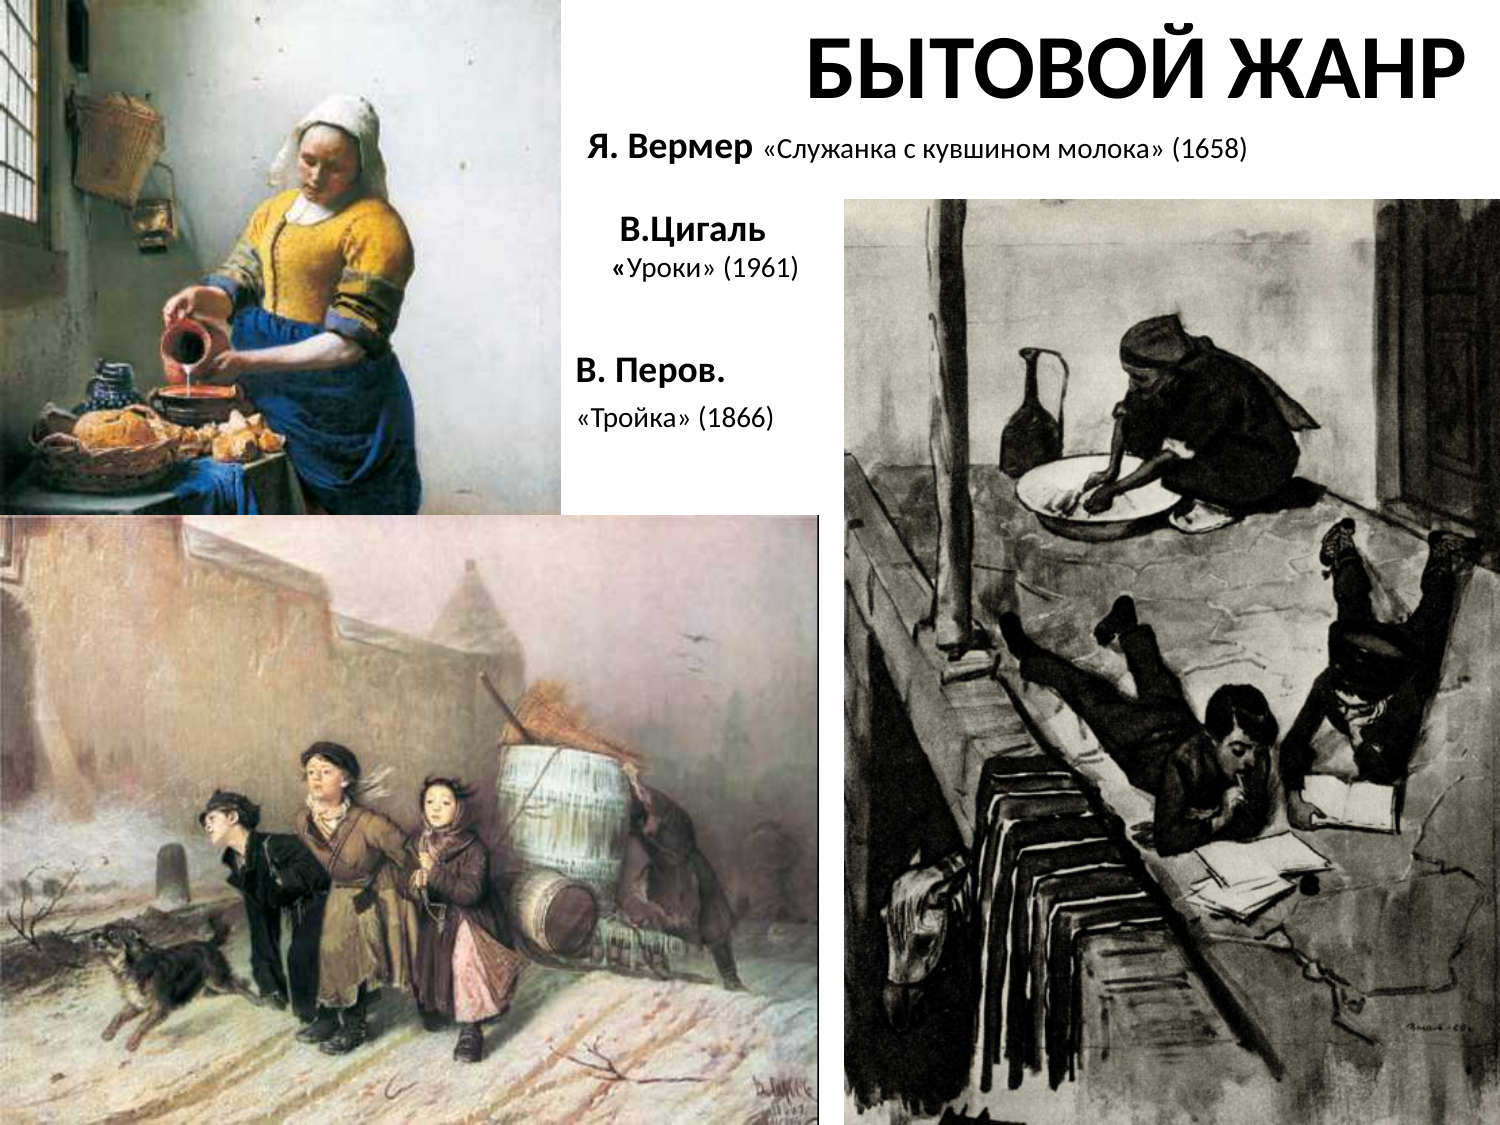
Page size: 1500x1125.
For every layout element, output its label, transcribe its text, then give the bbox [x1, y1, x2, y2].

text_box В.Цигаль «Уроки» (1961) [596, 196, 833, 291]
picture [844, 199, 1500, 1125]
text_box В. Перов. «Тройка» (1866) [565, 337, 839, 443]
picture [0, 0, 819, 1125]
text_box БЫТОВОЙ ЖАНР [791, 0, 1500, 125]
text_box Я. Вермер «Служанка с кувшином молока» (1658) [572, 113, 1264, 174]
